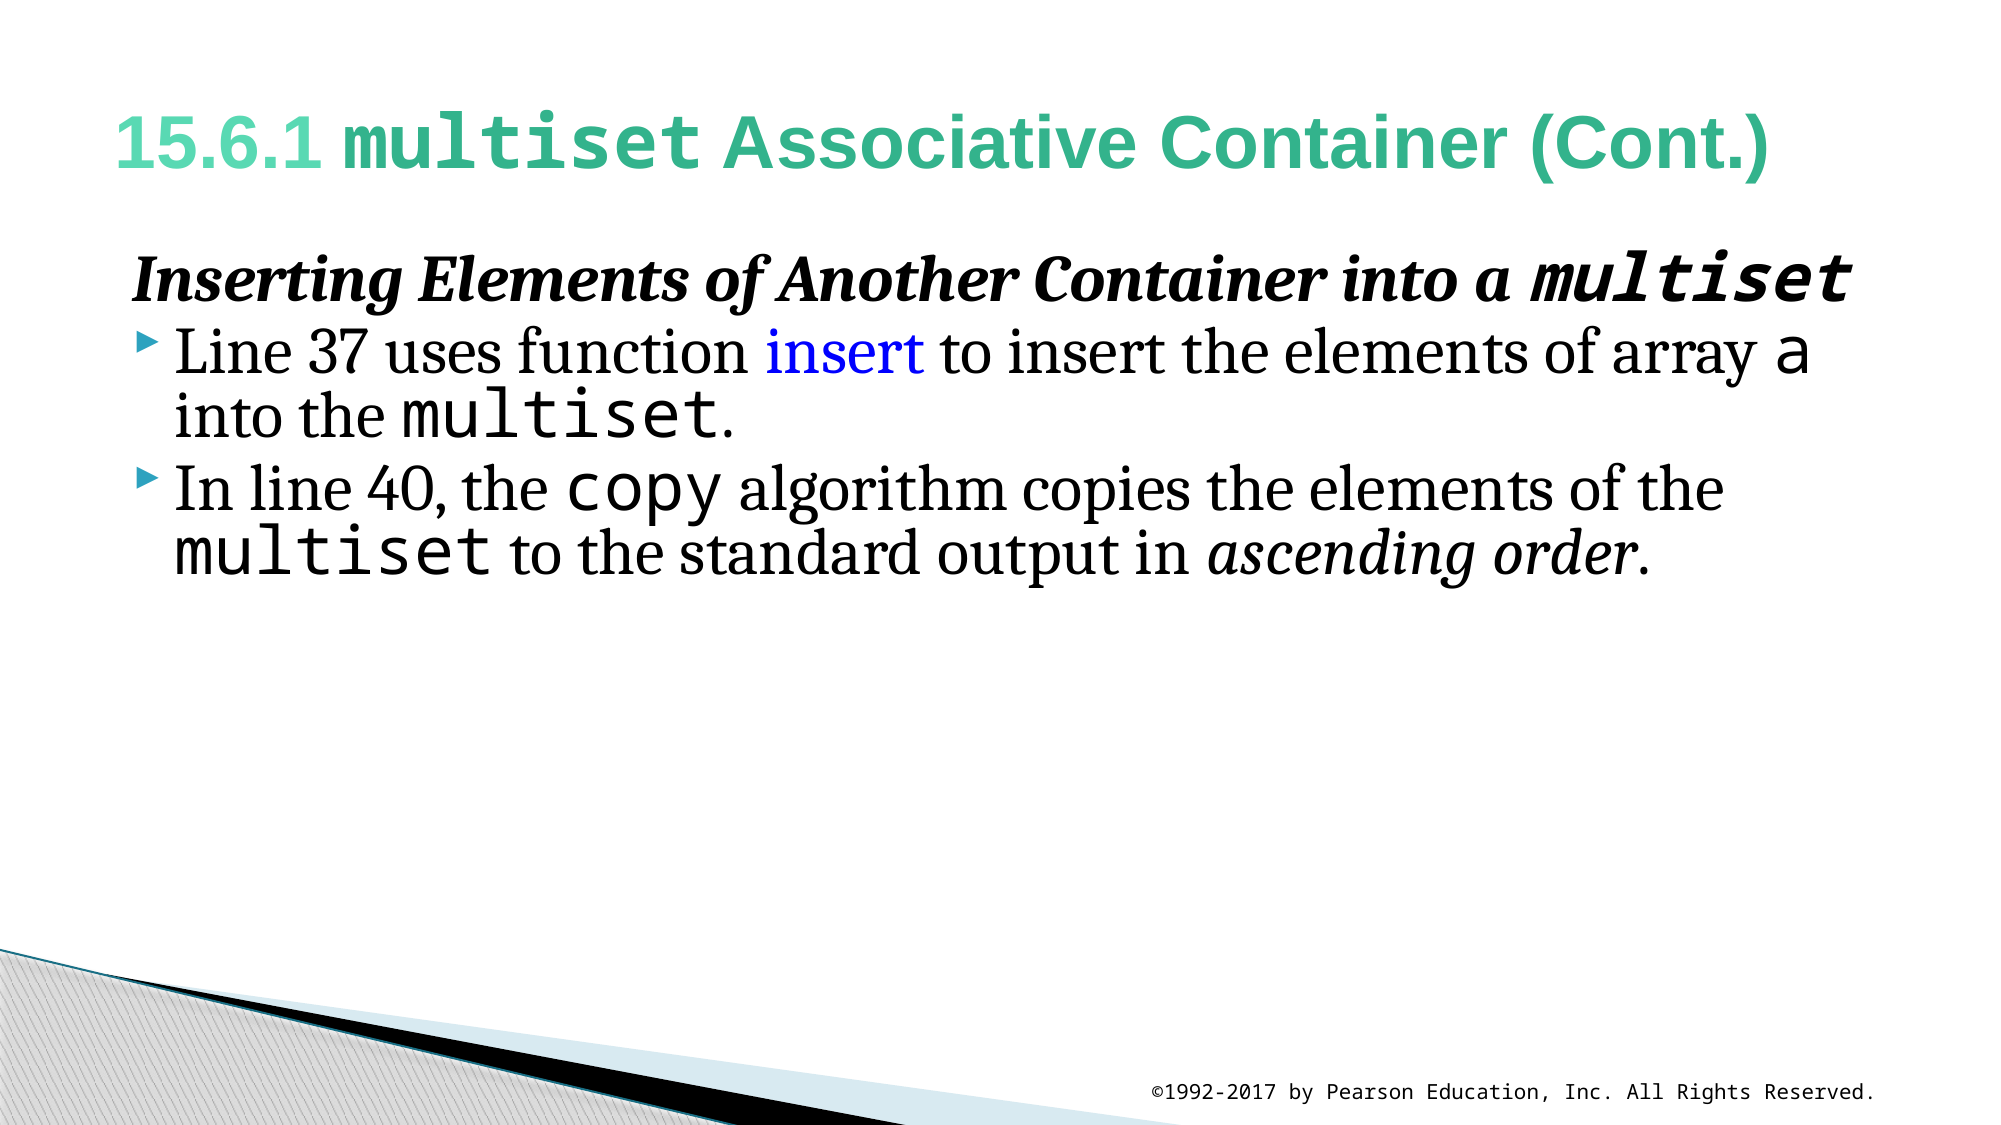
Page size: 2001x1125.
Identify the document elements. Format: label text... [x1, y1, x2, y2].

title 15.6.1 multiset Associative Container (Cont.) [99, 45, 1900, 233]
footer ©1992-2017 by Pearson Education, Inc. All Rights Reserved. [866, 1051, 1892, 1112]
list Inserting Elements of Another Container into a multiset Line 37 uses function insert to insert the elements of array a into the multiset. In line 40, the copy algorithm copies the elements of the multiset to the standard output in ascending order. [99, 242, 1900, 986]
